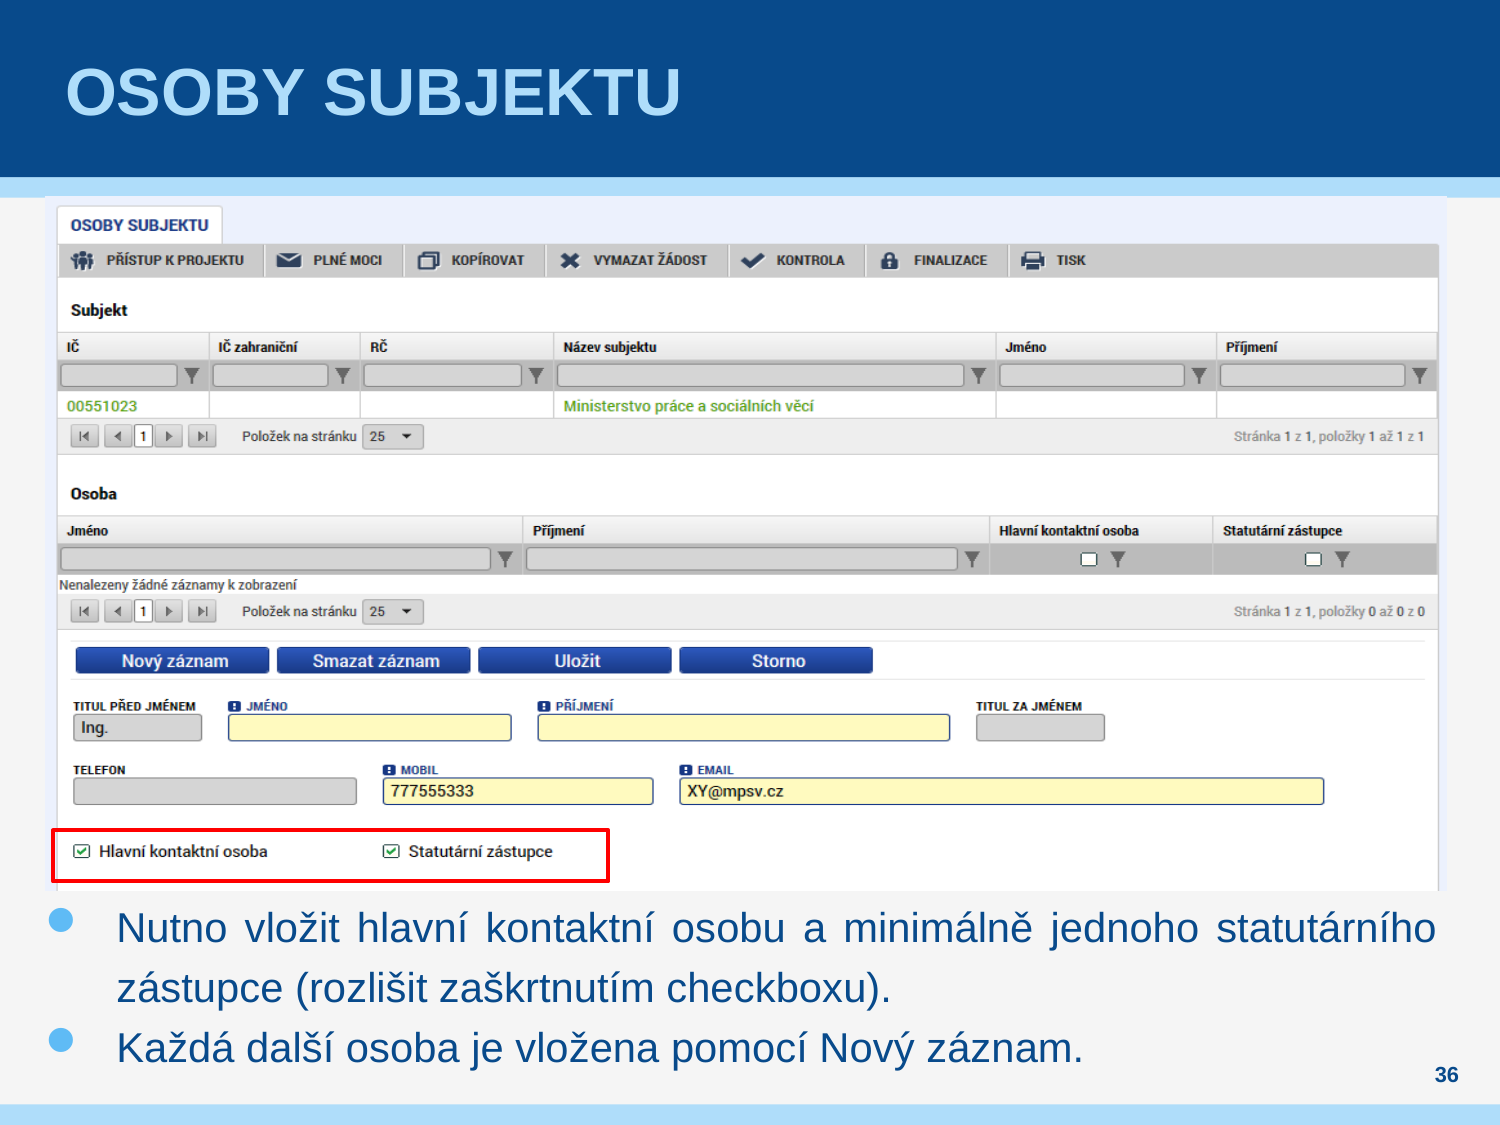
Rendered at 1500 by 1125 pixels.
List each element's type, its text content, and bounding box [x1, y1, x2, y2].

title osoby subjektu [59, 0, 1441, 178]
picture [45, 195, 1448, 891]
slide_number 36 [1408, 1058, 1486, 1089]
list Nutno vložit hlavní kontaktní osobu a minimálně jednoho statutárního zástupce (rozlišit zaškrtnutím checkboxu). Každá další osoba je vložena pomocí Nový záznam. [45, 898, 1438, 1068]
